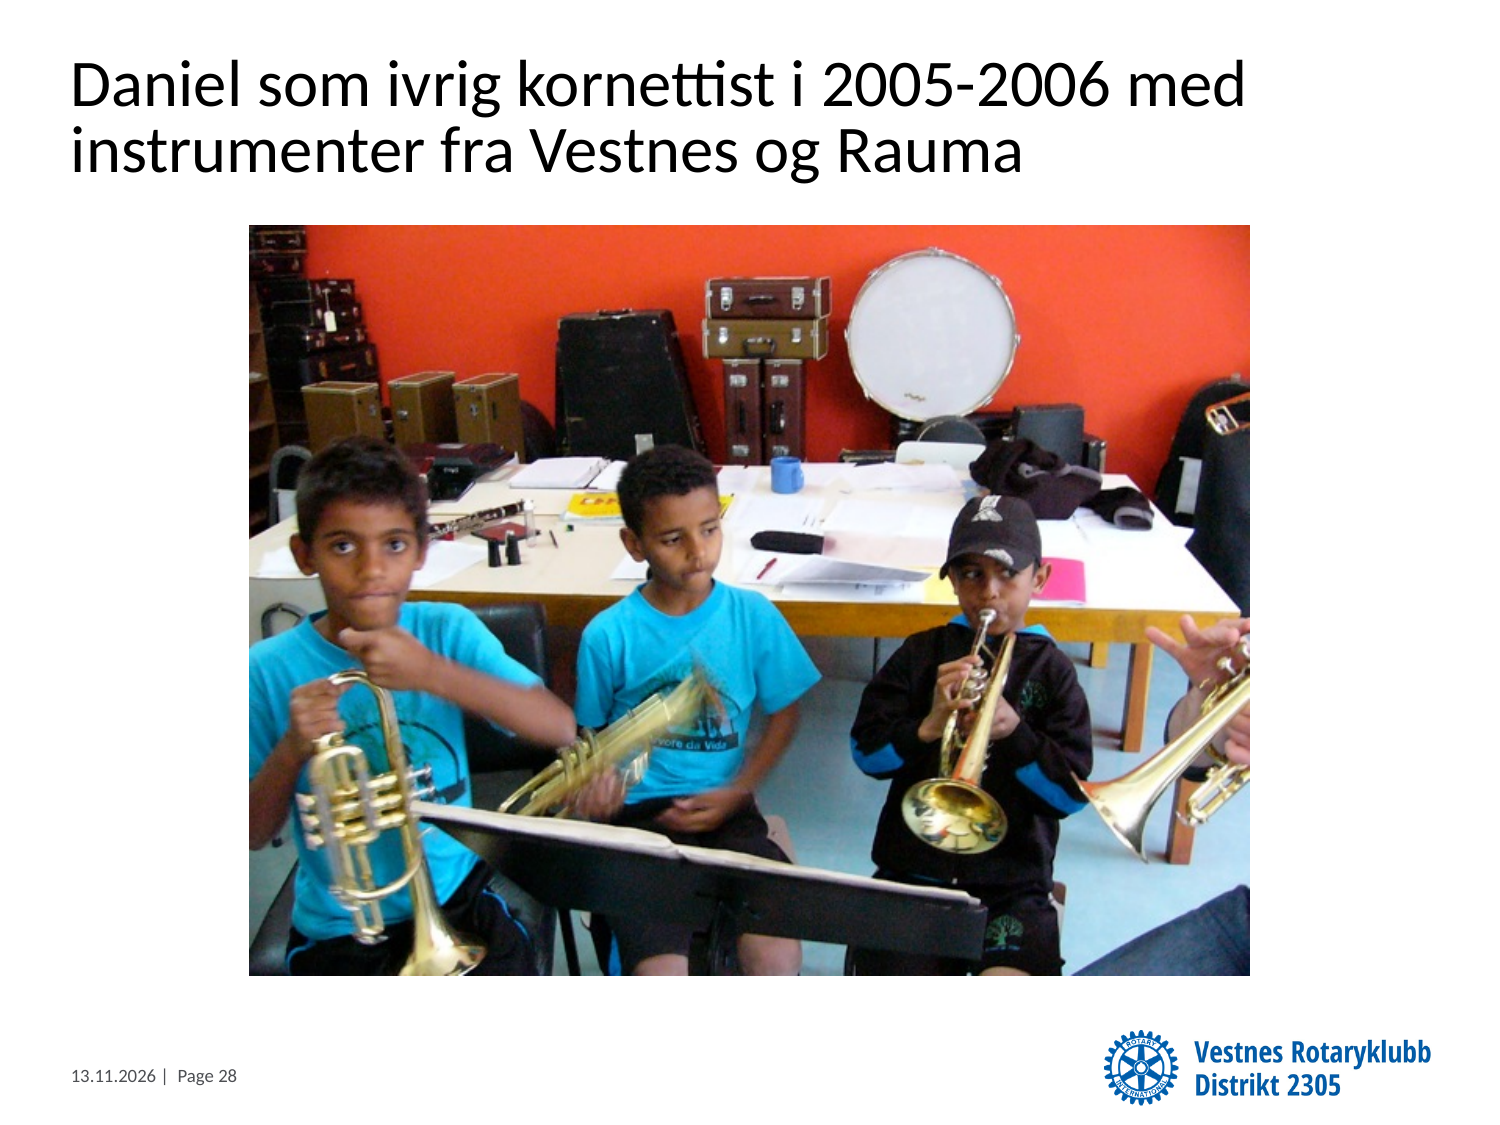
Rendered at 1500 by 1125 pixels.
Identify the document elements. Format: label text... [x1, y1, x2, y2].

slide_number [70, 1063, 727, 1089]
title Daniel som ivrig kornettist i 2005-2006 med instrumenter fra Vestnes og Rauma [70, 42, 1428, 188]
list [248, 225, 1250, 977]
picture [1104, 1029, 1436, 1107]
